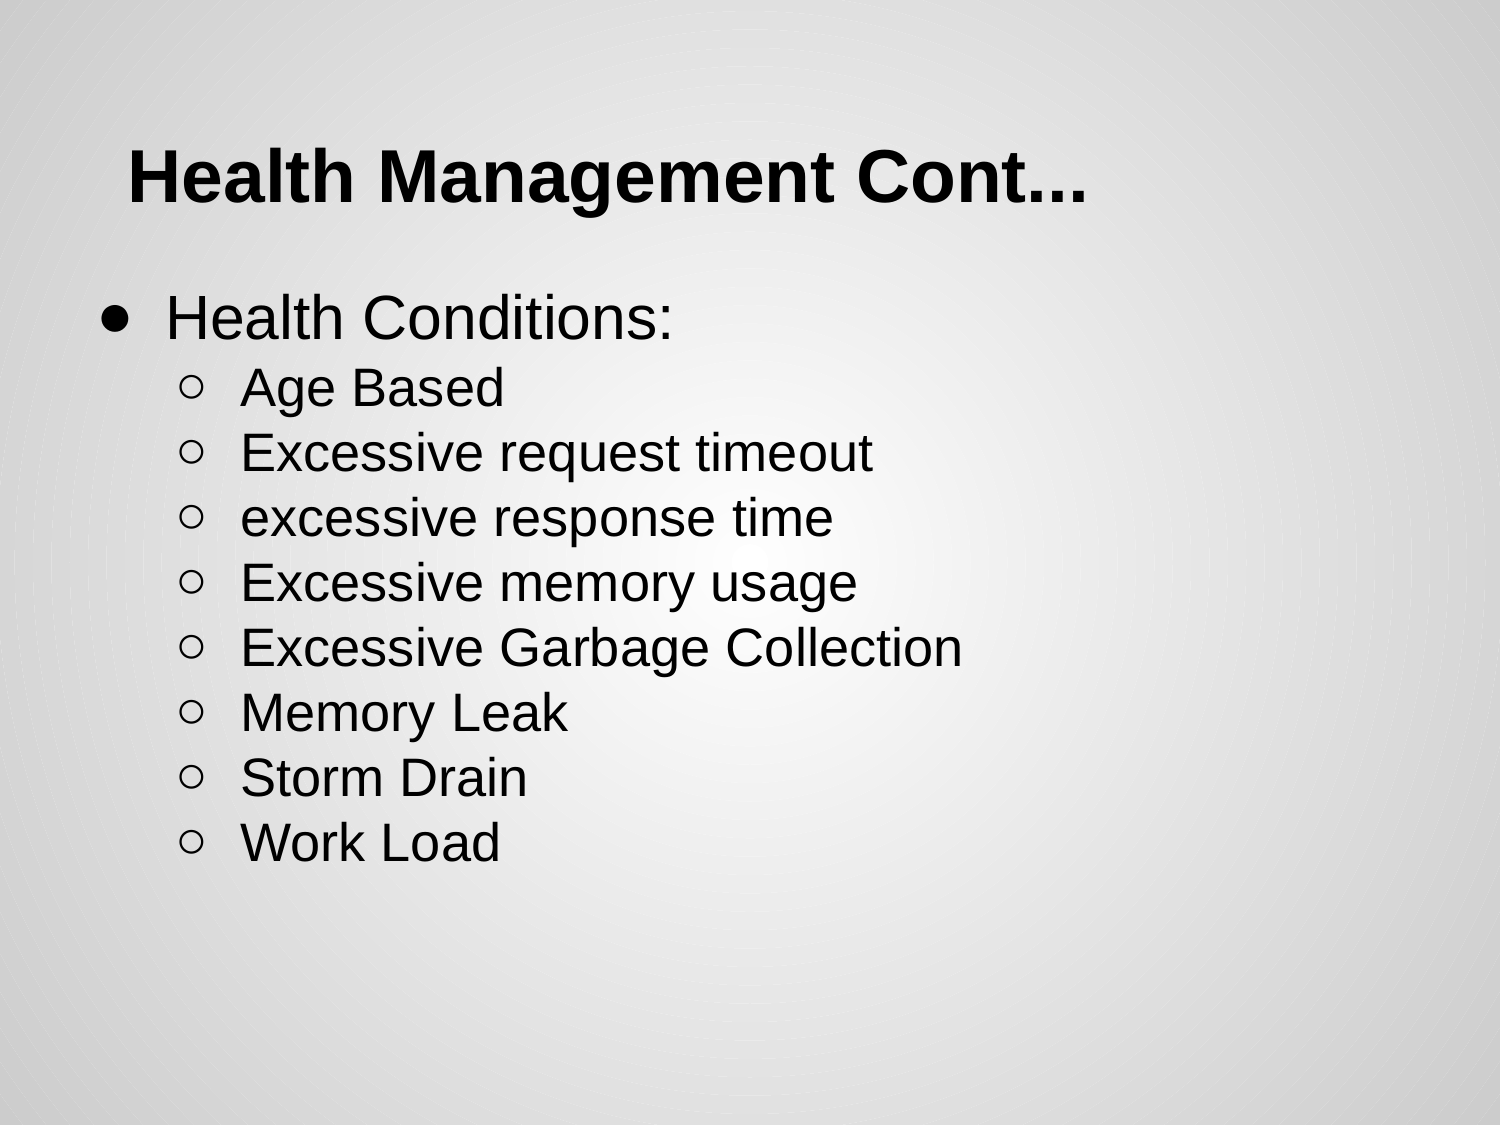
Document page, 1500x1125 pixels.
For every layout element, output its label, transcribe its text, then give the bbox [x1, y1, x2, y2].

title Health Management Cont... [75, 45, 1425, 233]
list Health Conditions: Age Based Excessive request timeout excessive response time Excessive memory usage Excessive Garbage Collection Memory Leak Storm Drain Work Load [75, 262, 1425, 1078]
